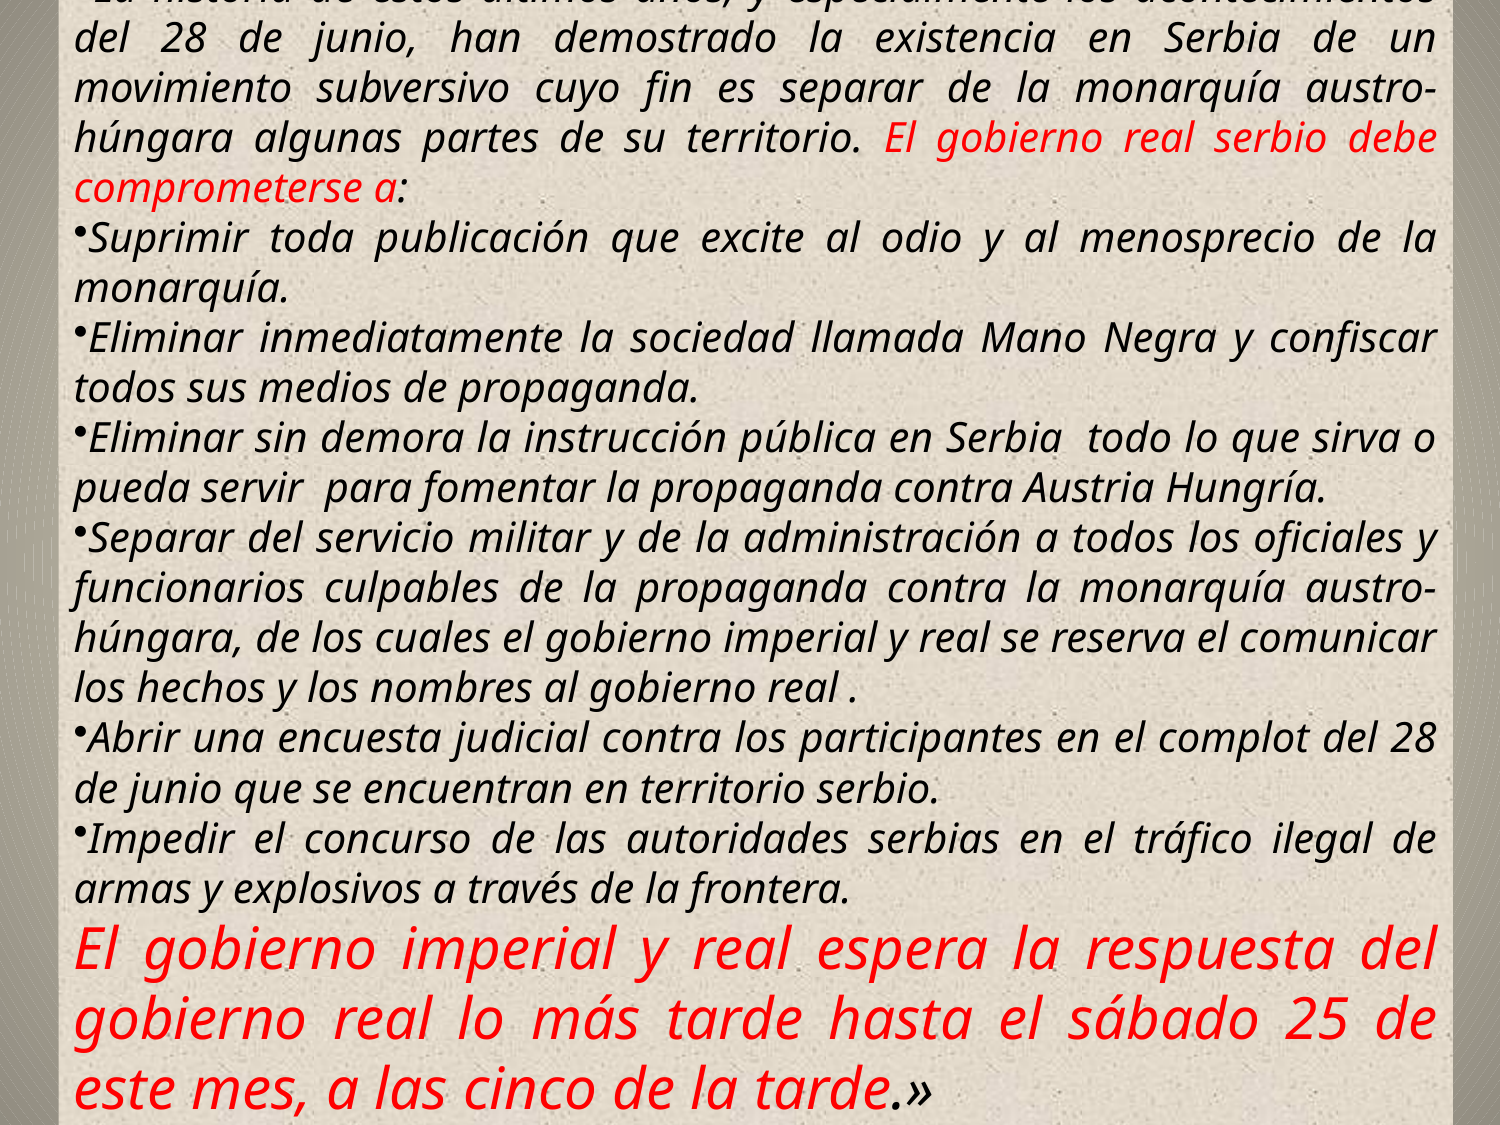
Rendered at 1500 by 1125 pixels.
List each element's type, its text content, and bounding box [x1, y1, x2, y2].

text_box «La historia de estos últimos años, y especialmente los acontecimientos del 28 de junio, han demostrado la existencia en Serbia de un movimiento subversivo cuyo fin es separar de la monarquía austro-húngara algunas partes de su territorio. El gobierno real serbio debe comprometerse a: Suprimir toda publicación que excite al odio y al menosprecio de la monarquía. Eliminar inmediatamente la sociedad llamada Mano Negra y confiscar todos sus medios de propaganda. Eliminar sin demora la instrucción pública en Serbia todo lo que sirva o pueda servir para fomentar la propaganda contra Austria Hungría. Separar del servicio militar y de la administración a todos los oficiales y funcionarios culpables de la propaganda contra la monarquía austro-húngara, de los cuales el gobierno imperial y real se reserva el comunicar los hechos y los nombres al gobierno real . Abrir una encuesta judicial contra los participantes en el complot del 28 de junio que se encuentran en territorio serbio. Impedir el concurso de las autoridades serbias en el tráfico ilegal de armas y explosivos a través de la frontera. El gobierno imperial y real espera la respuesta del gobierno real lo más tarde hasta el sábado 25 de este mes, a las cinco de la tarde.» (Del gobierno de Austria-Hungría al gobierno de Serbia, 23 de julio de 1914.) [58, 0, 1453, 1125]
